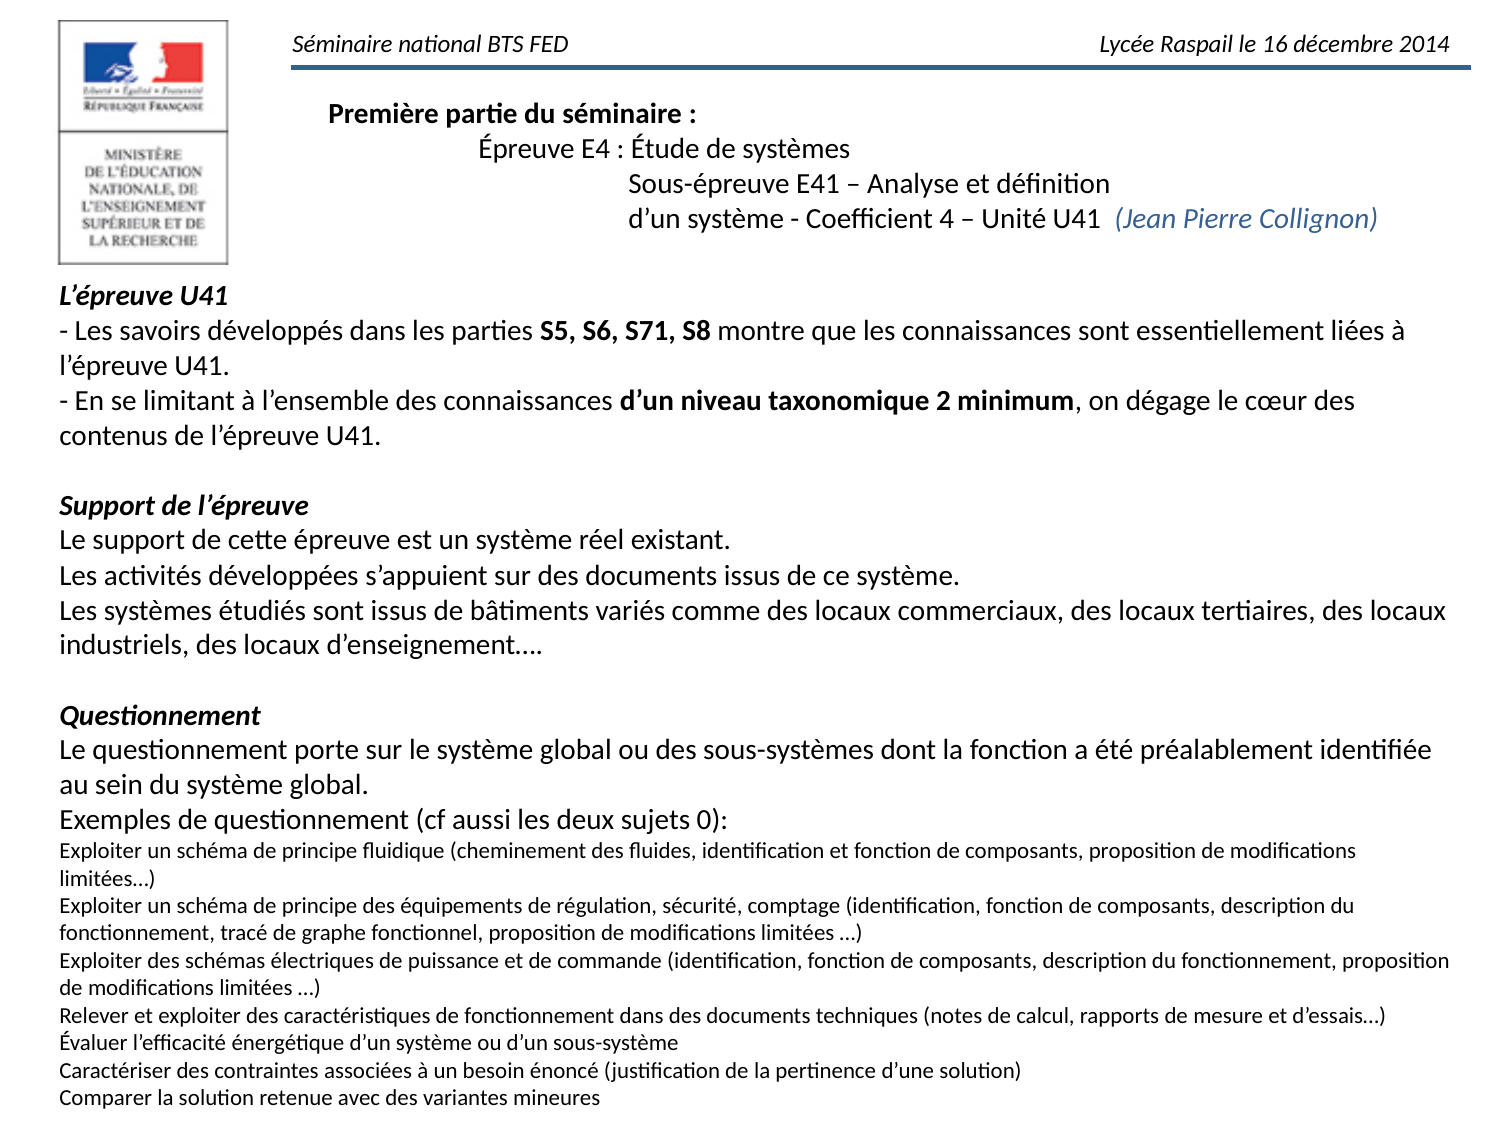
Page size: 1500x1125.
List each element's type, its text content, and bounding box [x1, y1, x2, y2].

title Première partie du séminaire : Épreuve E4 : Étude de systèmes Sous-épreuve E41 – Analyse et définition d’un système - Coefficient 4 – Unité U41 (Jean Pierre Collignon) [313, 98, 1471, 265]
picture [2, 19, 296, 265]
text_box L’épreuve U41 - Les savoirs développés dans les parties S5, S6, S71, S8 montre que les connaissances sont essentiellement liées à l’épreuve U41. - En se limitant à l’ensemble des connaissances d’un niveau taxonomique 2 minimum, on dégage le cœur des contenus de l’épreuve U41. Support de l’épreuve Le support de cette épreuve est un système réel existant. Les activités développées s’appuient sur des documents issus de ce système. Les systèmes étudiés sont issus de bâtiments variés comme des locaux commerciaux, des locaux tertiaires, des locaux industriels, des locaux d’enseignement…. Questionnement Le questionnement porte sur le système global ou des sous-systèmes dont la fonction a été préalablement identifiée au sein du système global. Exemples de questionnement (cf aussi les deux sujets 0): Exploiter un schéma de principe fluidique (cheminement des fluides, identification et fonction de composants, proposition de modifications limitées…) Exploiter un schéma de principe des équipements de régulation, sécurité, comptage (identification, fonction de composants, description du fonctionnement, tracé de graphe fonctionnel, proposition de modifications limitées …) Exploiter des schémas électriques de puissance et de commande (identification, fonction de composants, description du fonctionnement, proposition de modifications limitées …) Relever et exploiter des caractéristiques de fonctionnement dans des documents techniques (notes de calcul, rapports de mesure et d’essais…) Évaluer l’efficacité énergétique d’un système ou d’un sous-système Caractériser des contraintes associées à un besoin énoncé (justification de la pertinence d’une solution) Comparer la solution retenue avec des variantes mineures [44, 268, 1474, 1118]
text_box [0, 0, 1500, 74]
